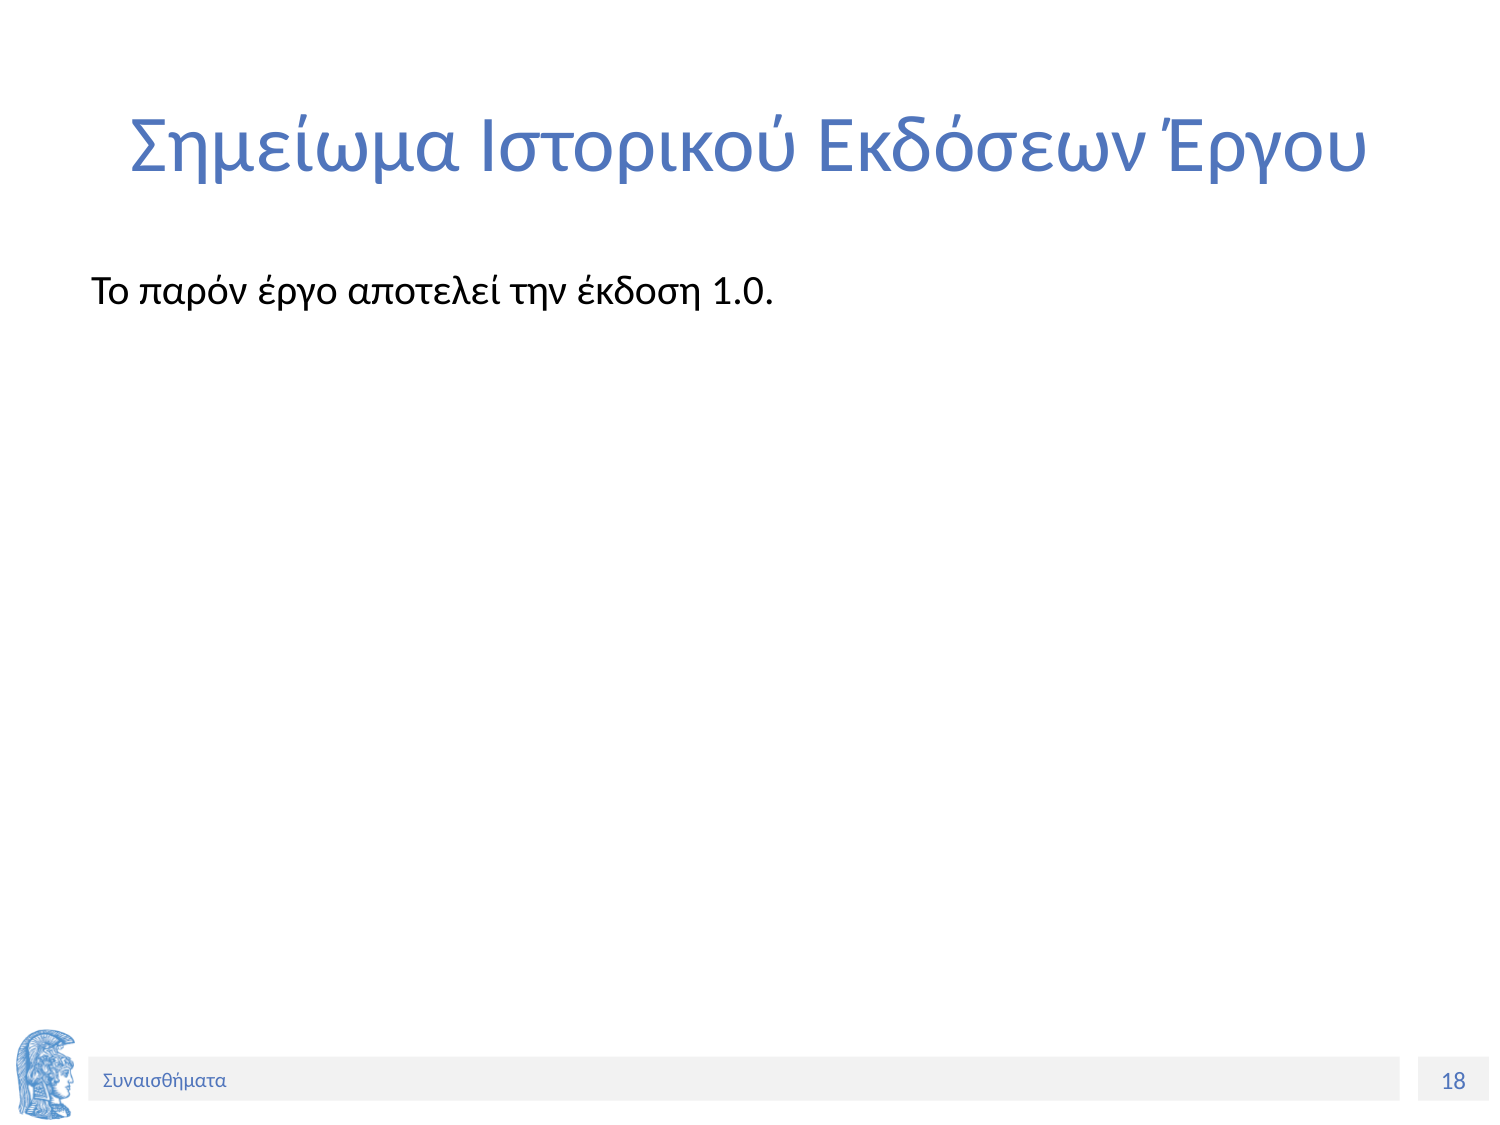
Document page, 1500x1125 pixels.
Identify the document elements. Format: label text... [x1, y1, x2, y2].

picture [9, 1026, 81, 1120]
list Το παρόν έργο αποτελεί την έκδοση 1.0. [76, 255, 1427, 998]
title Σημείωμα Ιστορικού Εκδόσεων Έργου [75, 45, 1425, 233]
